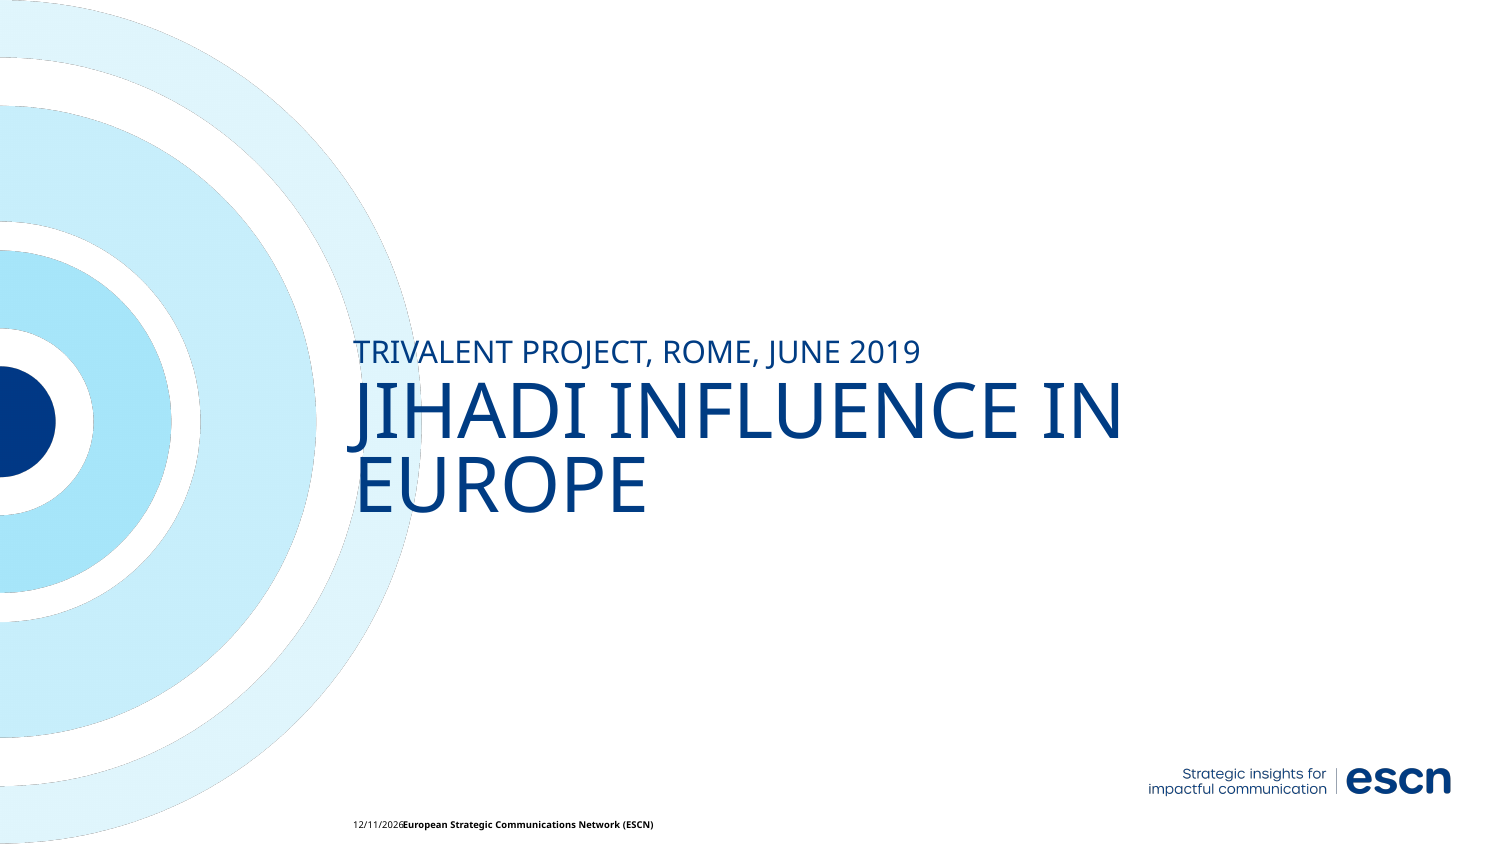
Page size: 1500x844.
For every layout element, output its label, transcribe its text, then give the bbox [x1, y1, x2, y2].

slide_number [353, 818, 402, 844]
subtitle TRIVALENT PROJECT, ROME, JUNE 2019 [353, 193, 1288, 370]
picture [0, 0, 436, 844]
picture [1099, 718, 1500, 844]
title JIHADI INFLUENCE IN EUROPE [353, 379, 1288, 673]
footer European Strategic Communications Network (ESCN) [402, 818, 1147, 844]
